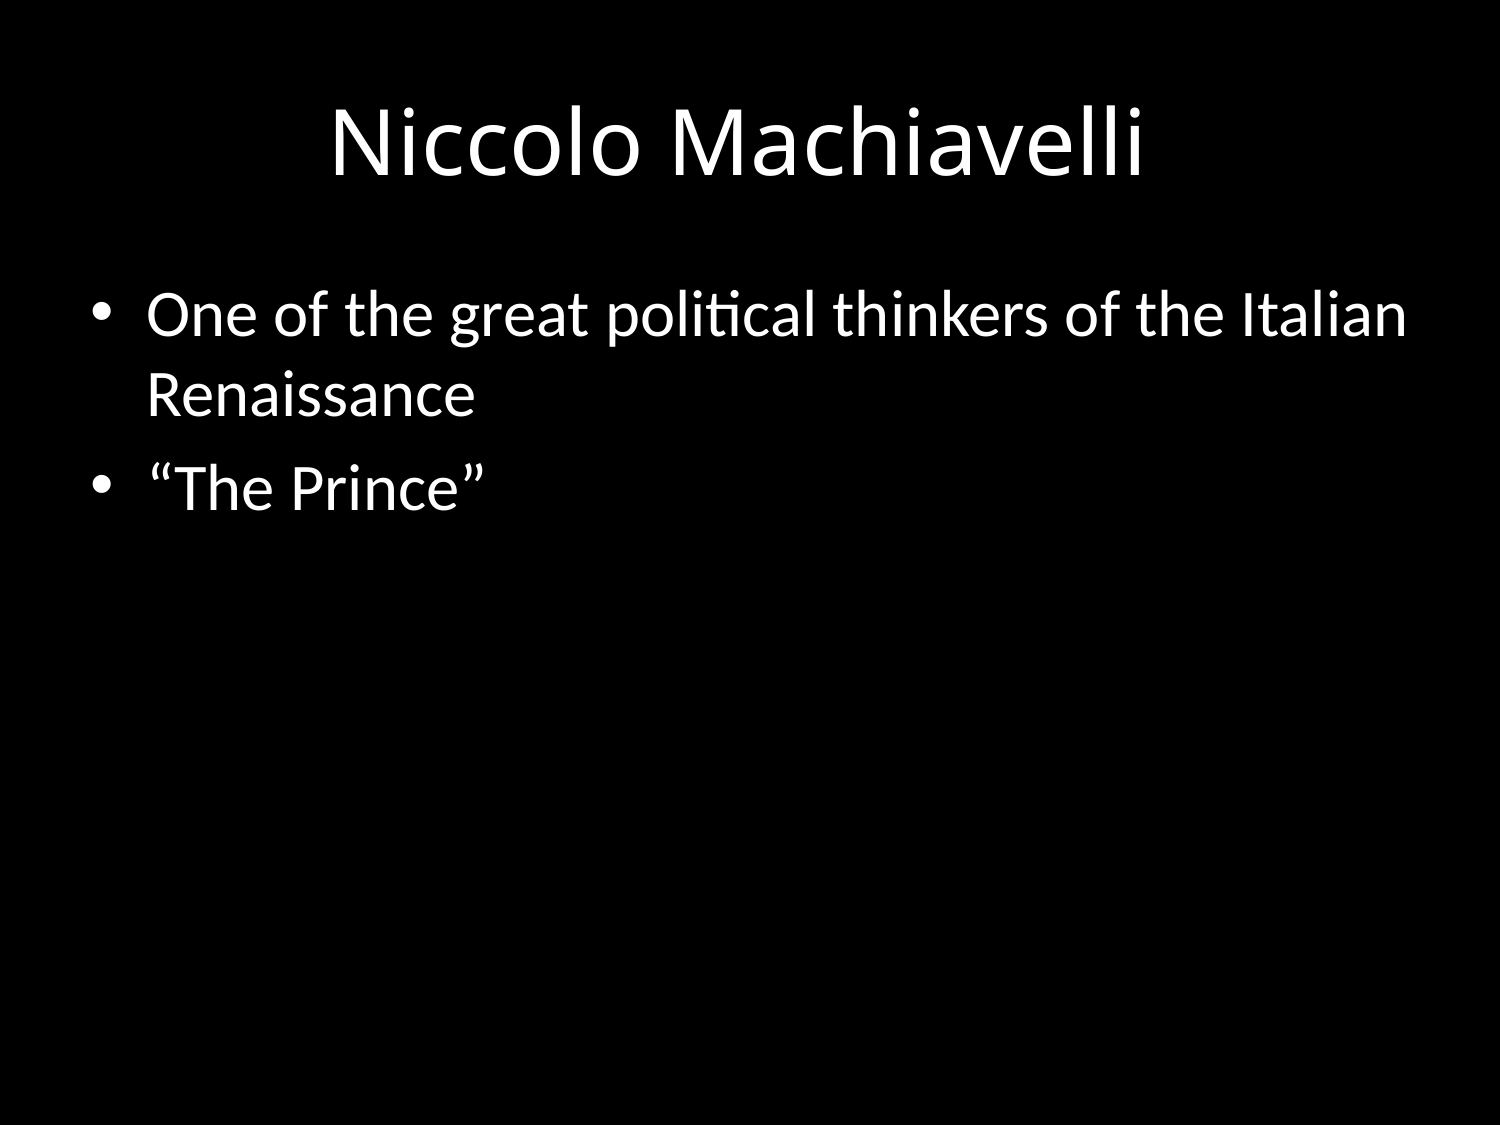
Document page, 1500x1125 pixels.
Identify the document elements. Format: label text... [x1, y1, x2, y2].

list One of the great political thinkers of the Italian Renaissance “The Prince” [75, 262, 1425, 1005]
title Niccolo Machiavelli [75, 45, 1425, 233]
